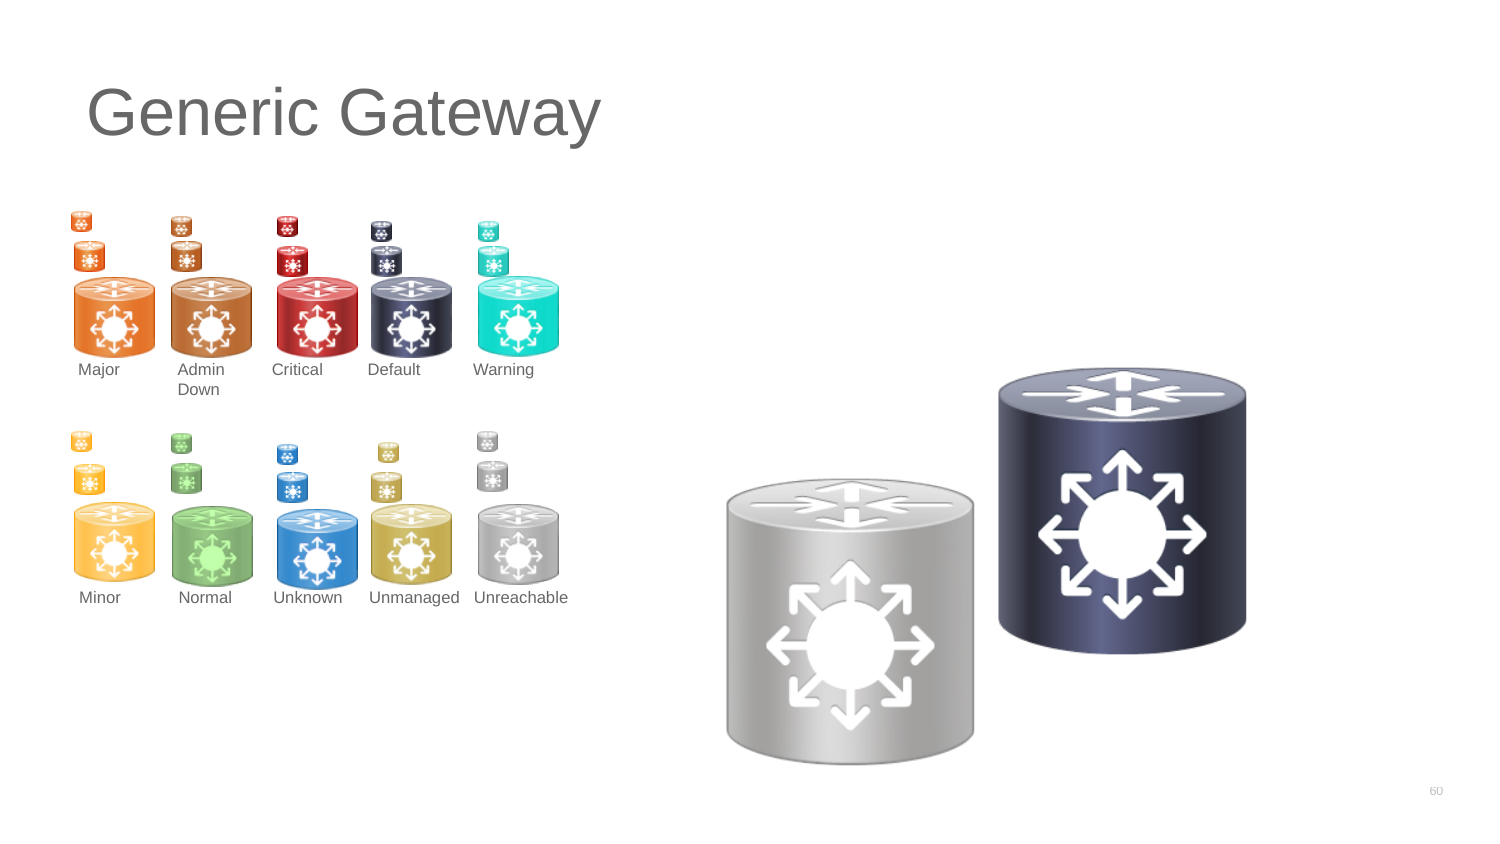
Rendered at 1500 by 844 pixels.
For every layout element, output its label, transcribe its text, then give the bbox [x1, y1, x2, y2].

picture [371, 472, 403, 503]
picture [170, 240, 202, 272]
picture [170, 463, 202, 494]
picture [478, 220, 499, 242]
title Generic Gateway [71, 55, 1441, 176]
picture [170, 216, 192, 237]
picture [74, 501, 155, 583]
picture [277, 246, 358, 358]
picture [378, 441, 399, 463]
picture [476, 431, 498, 453]
picture [690, 350, 1283, 783]
picture [277, 509, 358, 590]
picture [74, 276, 155, 358]
picture [71, 431, 93, 452]
picture [371, 246, 453, 358]
picture [478, 504, 559, 585]
picture [277, 472, 308, 503]
picture [170, 276, 252, 358]
picture [477, 246, 559, 357]
picture [371, 504, 453, 585]
picture [371, 220, 393, 242]
picture [277, 216, 298, 237]
picture [74, 240, 105, 272]
picture [476, 461, 508, 493]
picture [74, 464, 105, 495]
picture [277, 444, 298, 465]
picture [71, 210, 93, 232]
picture [170, 433, 192, 454]
picture [171, 506, 253, 587]
